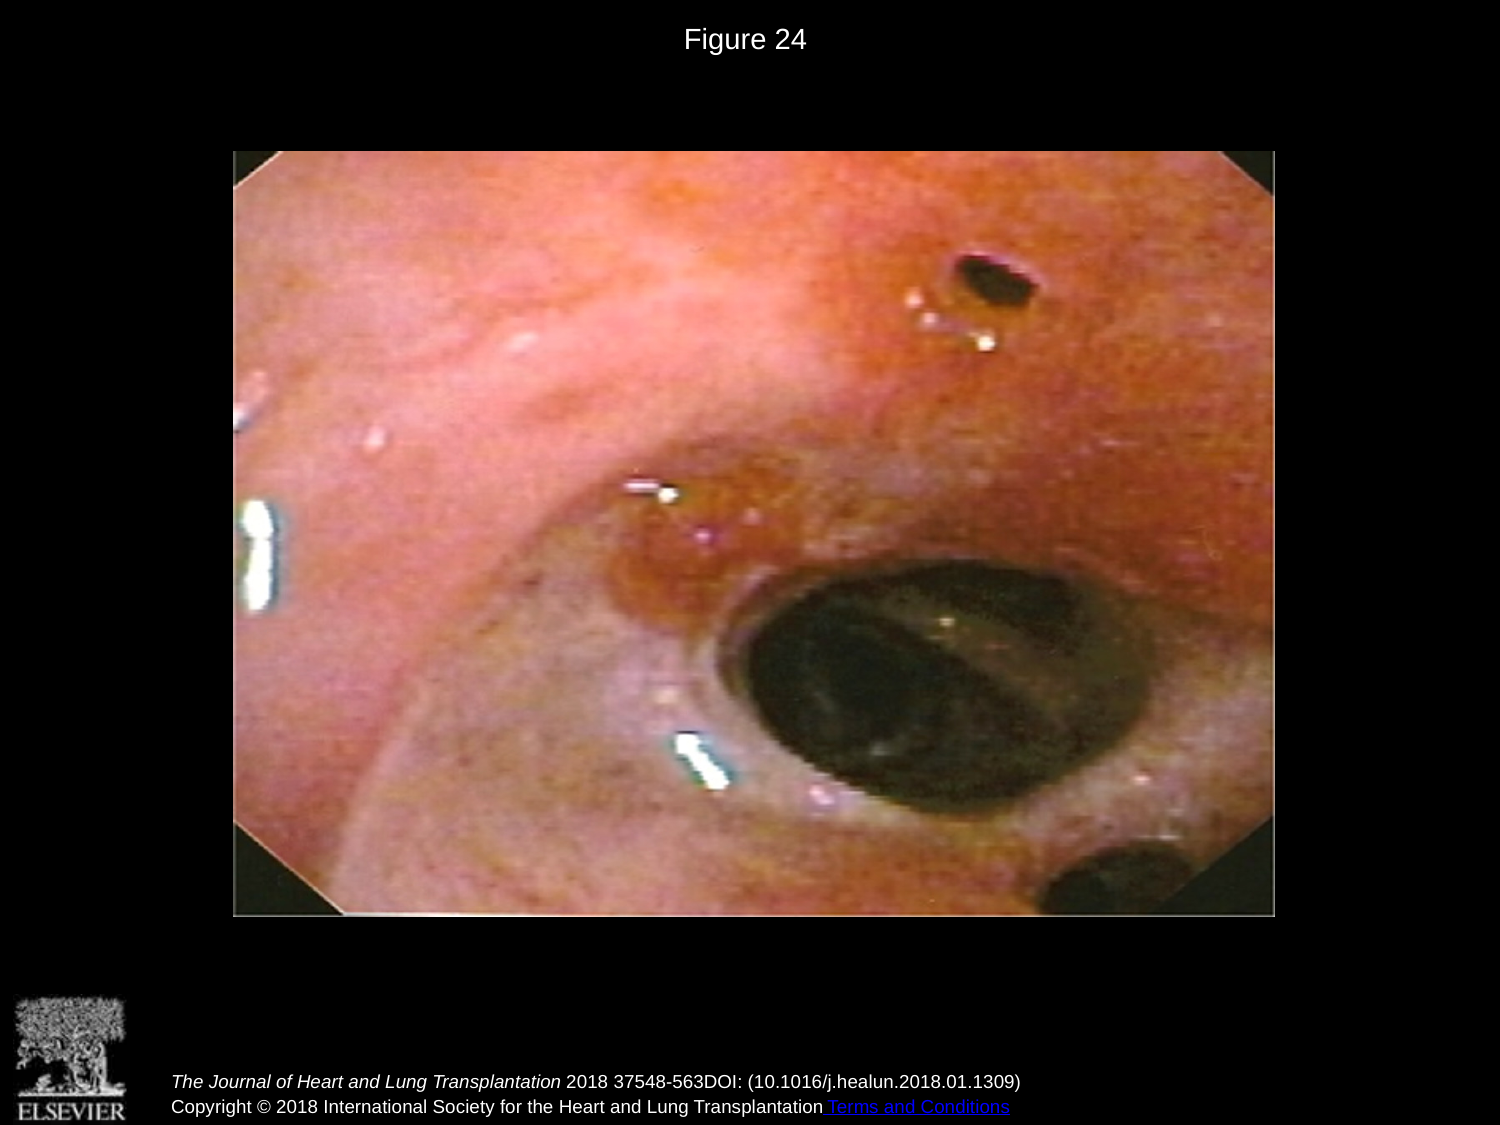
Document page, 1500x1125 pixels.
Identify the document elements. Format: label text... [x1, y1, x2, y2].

text_box Figure 24 [669, 12, 831, 64]
text_box Copyright © 2018 International Society for the Heart and Lung Transplantation Terms and Conditions [156, 1086, 1068, 1125]
picture [12, 994, 130, 1125]
picture [233, 150, 1276, 917]
text_box The Journal of Heart and Lung Transplantation 2018 37548-563DOI: (10.1016/j.healun.2018.01.1309) [156, 1062, 1500, 1101]
